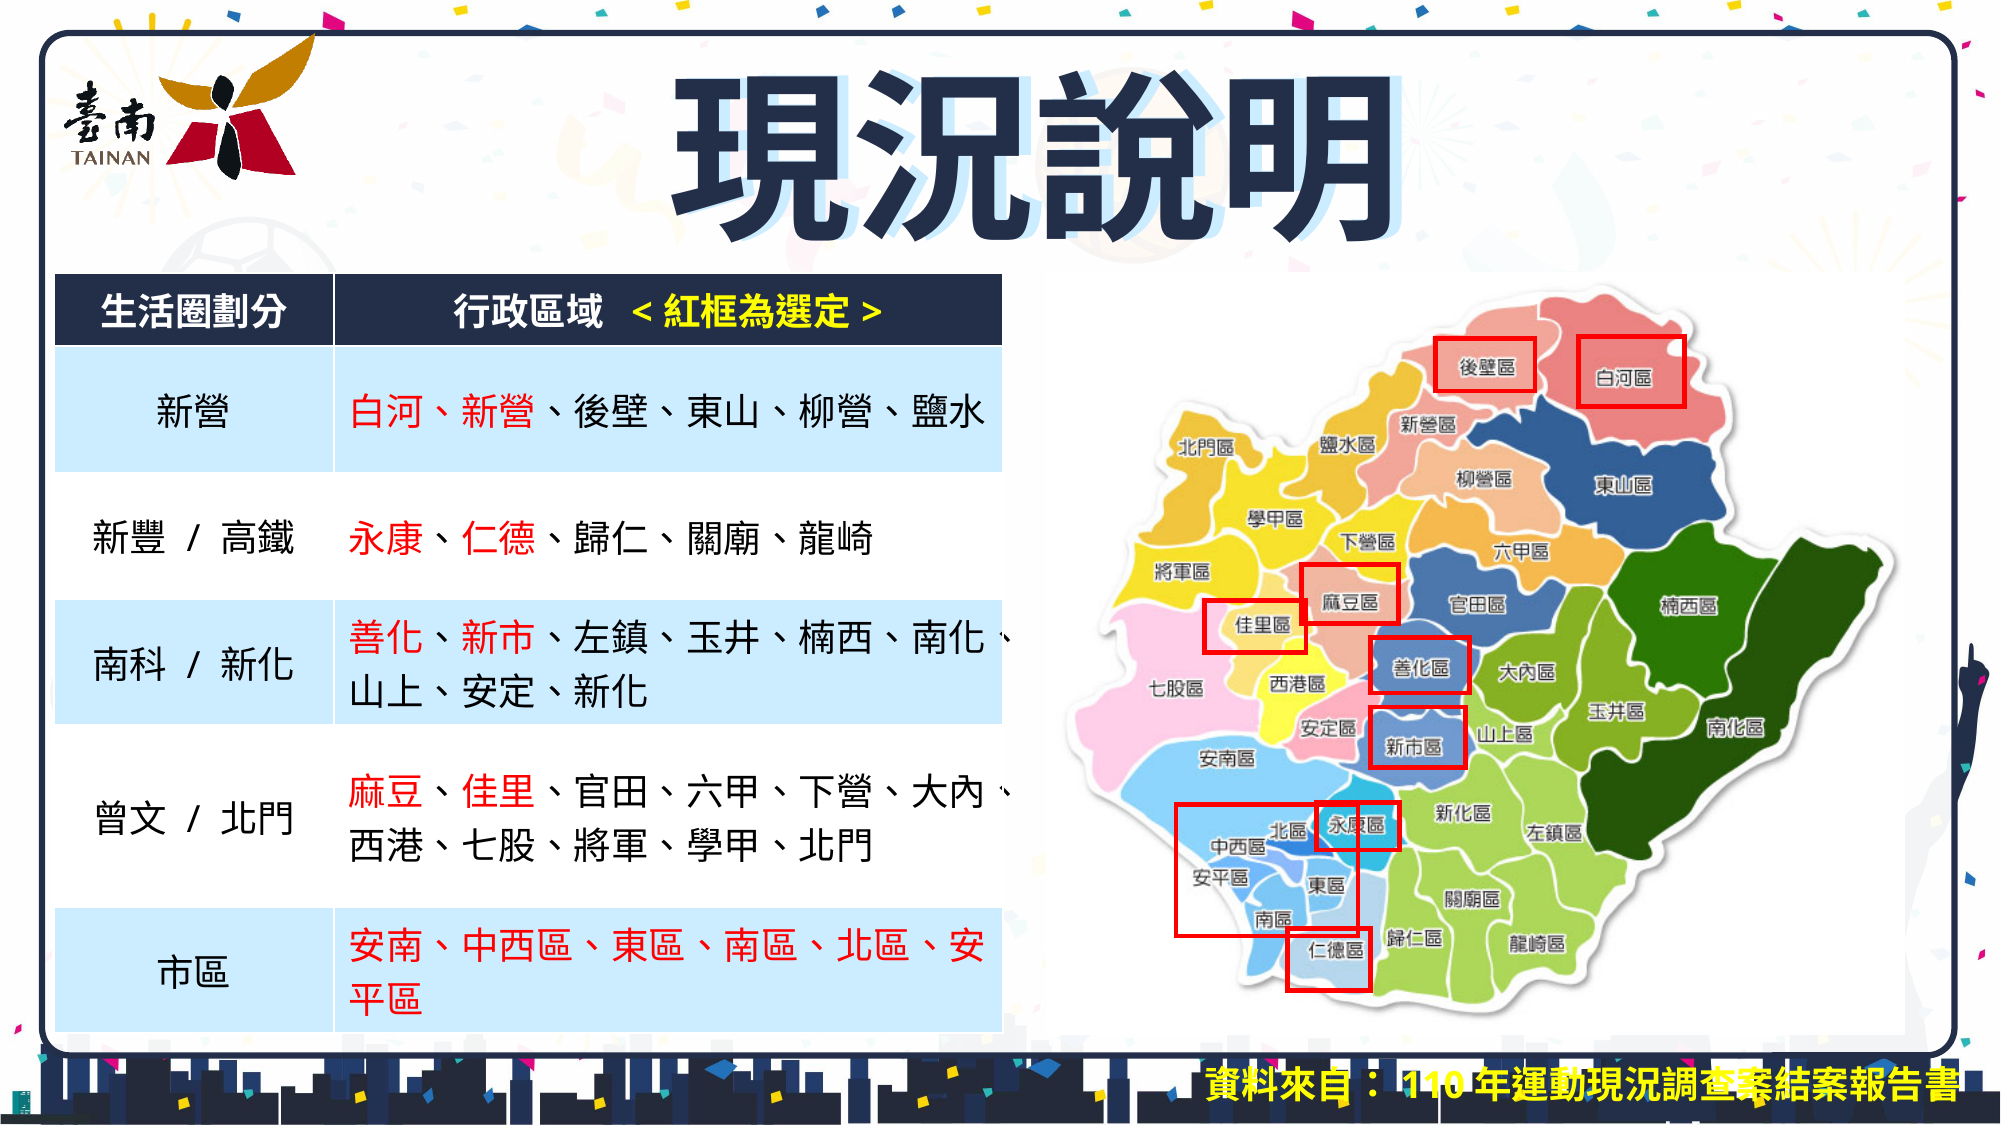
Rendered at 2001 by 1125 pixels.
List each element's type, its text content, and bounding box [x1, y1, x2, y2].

text_box 現況說明 [653, 34, 1417, 270]
text_box 現況說明 [664, 33, 1428, 269]
text_box [40, 31, 1956, 1057]
table_cell 永康、仁德、歸仁、關廟、龍崎 [335, 473, 1002, 598]
table_cell 曾文 / 北門 [55, 726, 333, 906]
text_box 資料來自：110年運動現況調查案結案報告書 [1189, 1054, 1977, 1114]
table_cell 善化、新市、左鎮、玉井、楠西、南化、山上、安定、新化 [335, 600, 1002, 724]
table_cell 新營 [55, 347, 333, 472]
picture [0, 0, 2001, 1125]
table_header 行政區域 <紅框為選定> [335, 274, 1002, 345]
table_cell 白河、新營、後壁、東山、柳營、鹽水 [335, 347, 1002, 472]
table_cell 麻豆、佳里、官田、六甲、下營、大內、西港、七股、將軍、學甲、北門 [335, 726, 1002, 906]
table_cell 市區 [55, 908, 333, 1032]
table_cell 南科 / 新化 [55, 600, 333, 724]
table_cell 新豐 / 高鐵 [55, 473, 333, 598]
table_cell 安南、中西區、東區、南區、北區、安平區 [335, 908, 1002, 1032]
table_header 生活圈劃分 [55, 274, 333, 345]
